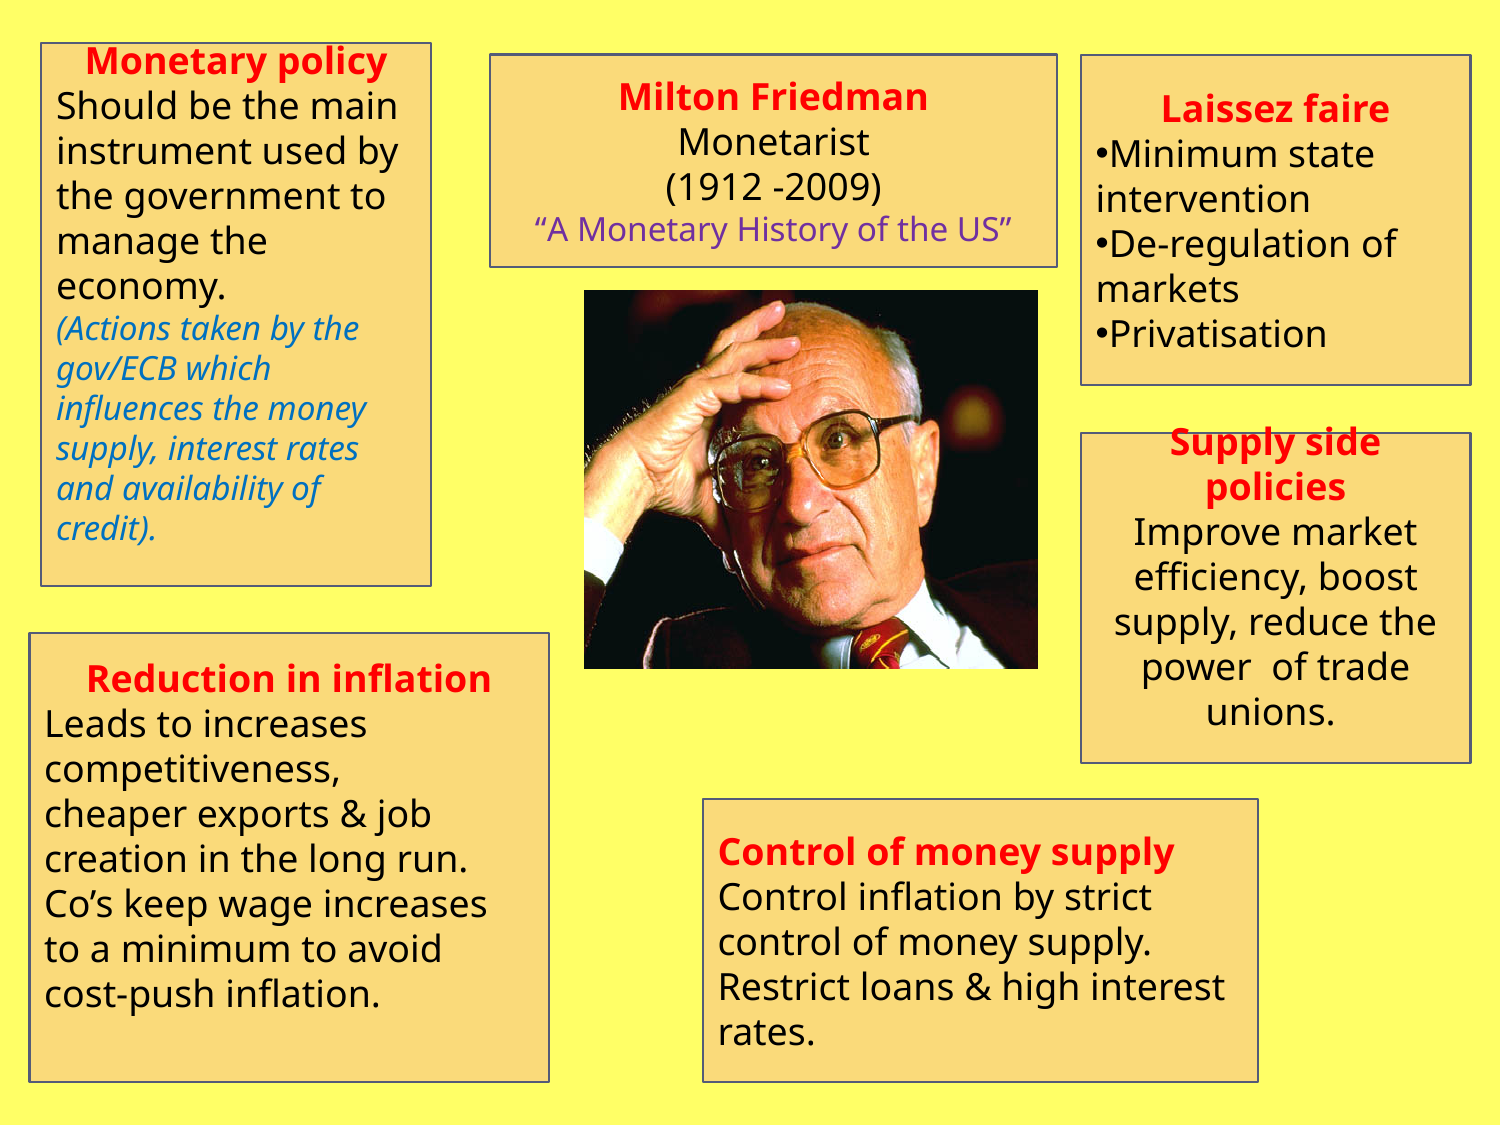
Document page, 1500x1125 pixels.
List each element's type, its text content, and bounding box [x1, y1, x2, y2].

text_box Supply side policies Improve market efficiency, boost supply, reduce the power of trade unions. [1080, 432, 1472, 764]
text_box Milton Friedman Monetarist (1912 -2009) “A Monetary History of the US” [489, 53, 1058, 268]
text_box Laissez faire Minimum state intervention De-regulation of markets Privatisation [1080, 54, 1472, 386]
text_box Monetary policy Should be the main instrument used by the government to manage the economy. (Actions taken by the gov/ECB which influences the money supply, interest rates and availability of credit). [40, 42, 432, 587]
text_box Reduction in inflation Leads to increases competitiveness, cheaper exports & job creation in the long run. Co’s keep wage increases to a minimum to avoid cost-push inflation. [28, 632, 550, 1083]
picture [584, 290, 1038, 670]
text_box Control of money supply Control inflation by strict control of money supply. Restrict loans & high interest rates. [702, 798, 1259, 1083]
